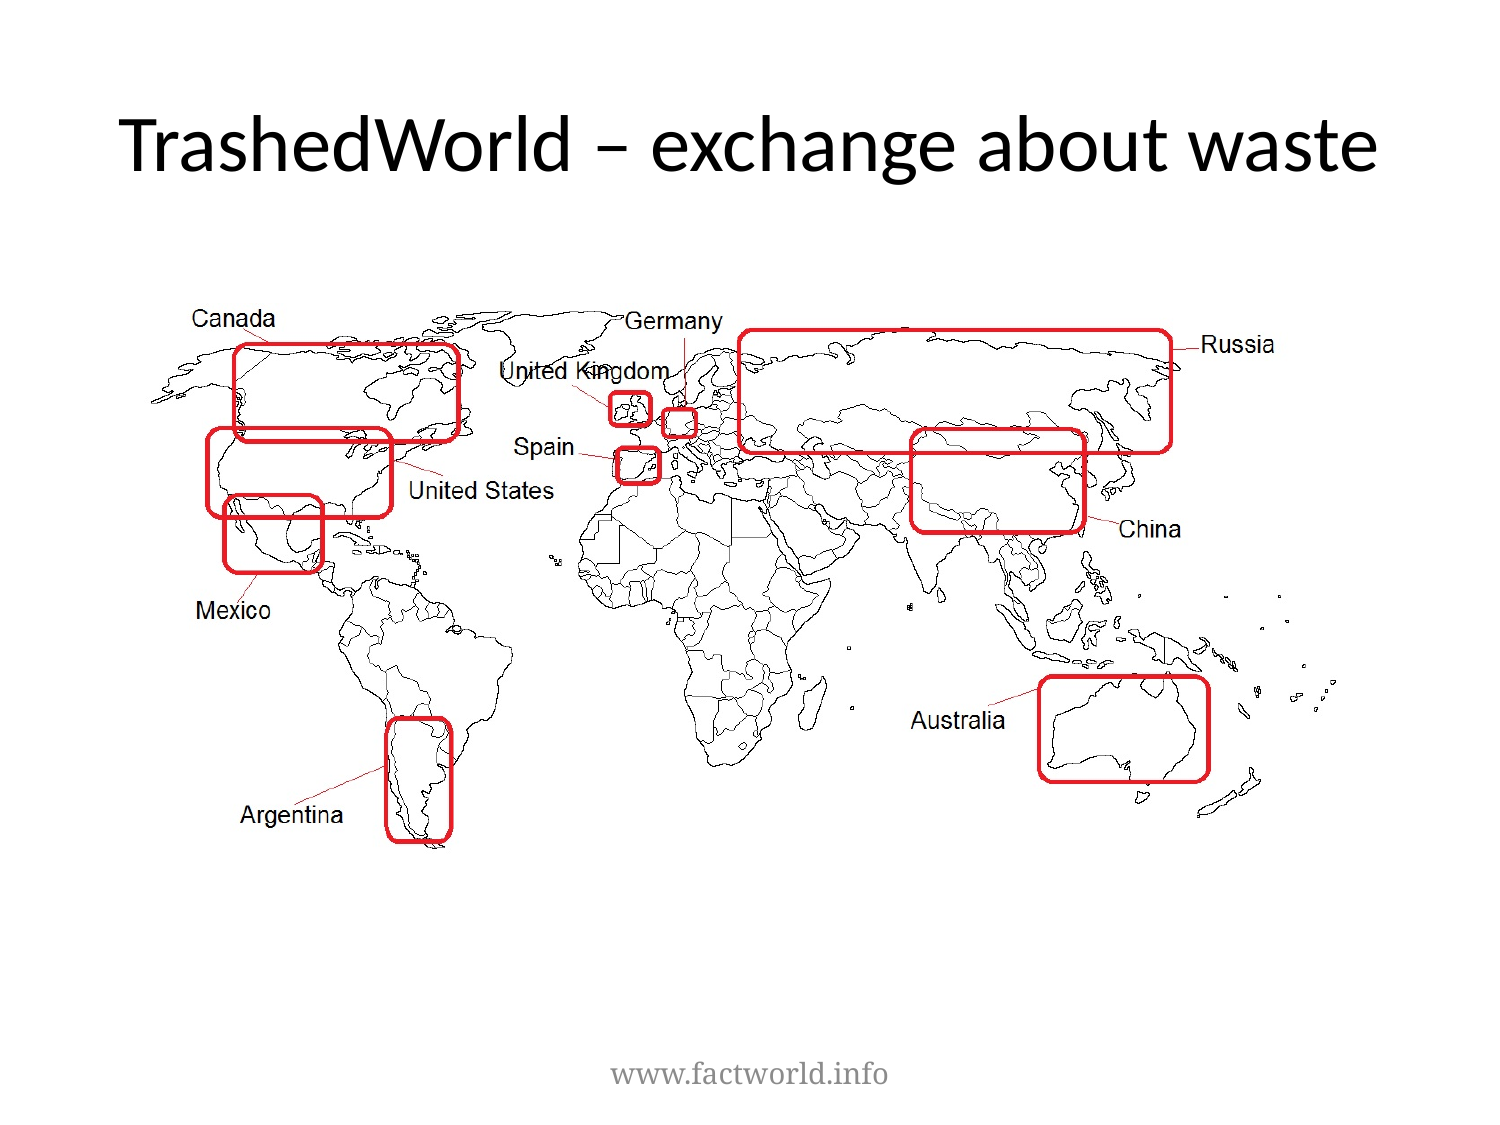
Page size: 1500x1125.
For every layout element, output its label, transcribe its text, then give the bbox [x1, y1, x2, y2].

picture [144, 302, 1356, 864]
title TrashedWorld – exchange about waste [75, 45, 1425, 233]
footer www.factworld.info [512, 1042, 988, 1103]
